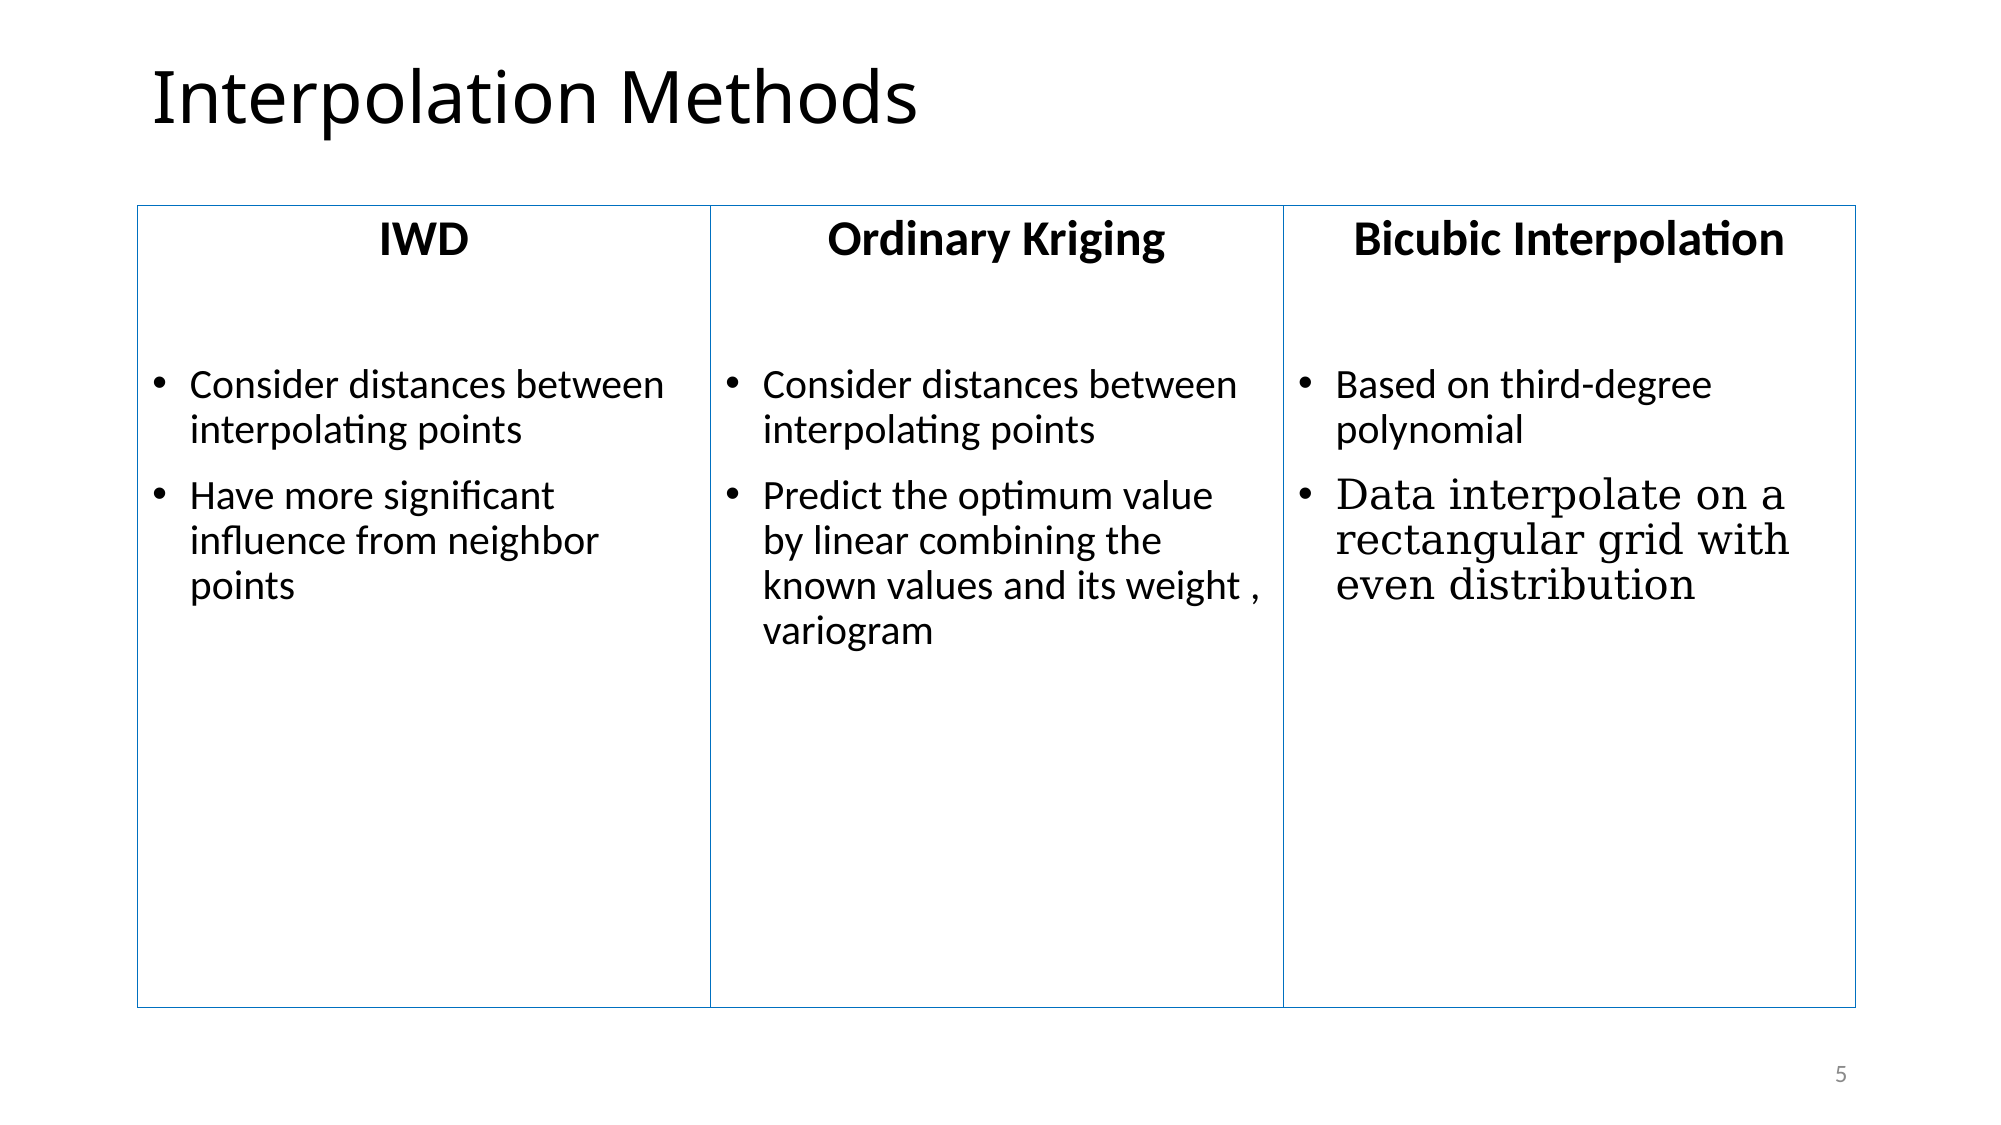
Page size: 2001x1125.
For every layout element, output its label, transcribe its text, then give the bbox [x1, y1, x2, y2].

slide_number 5 [1412, 1042, 1863, 1103]
text_box Interpolation Methods [137, 53, 1863, 147]
